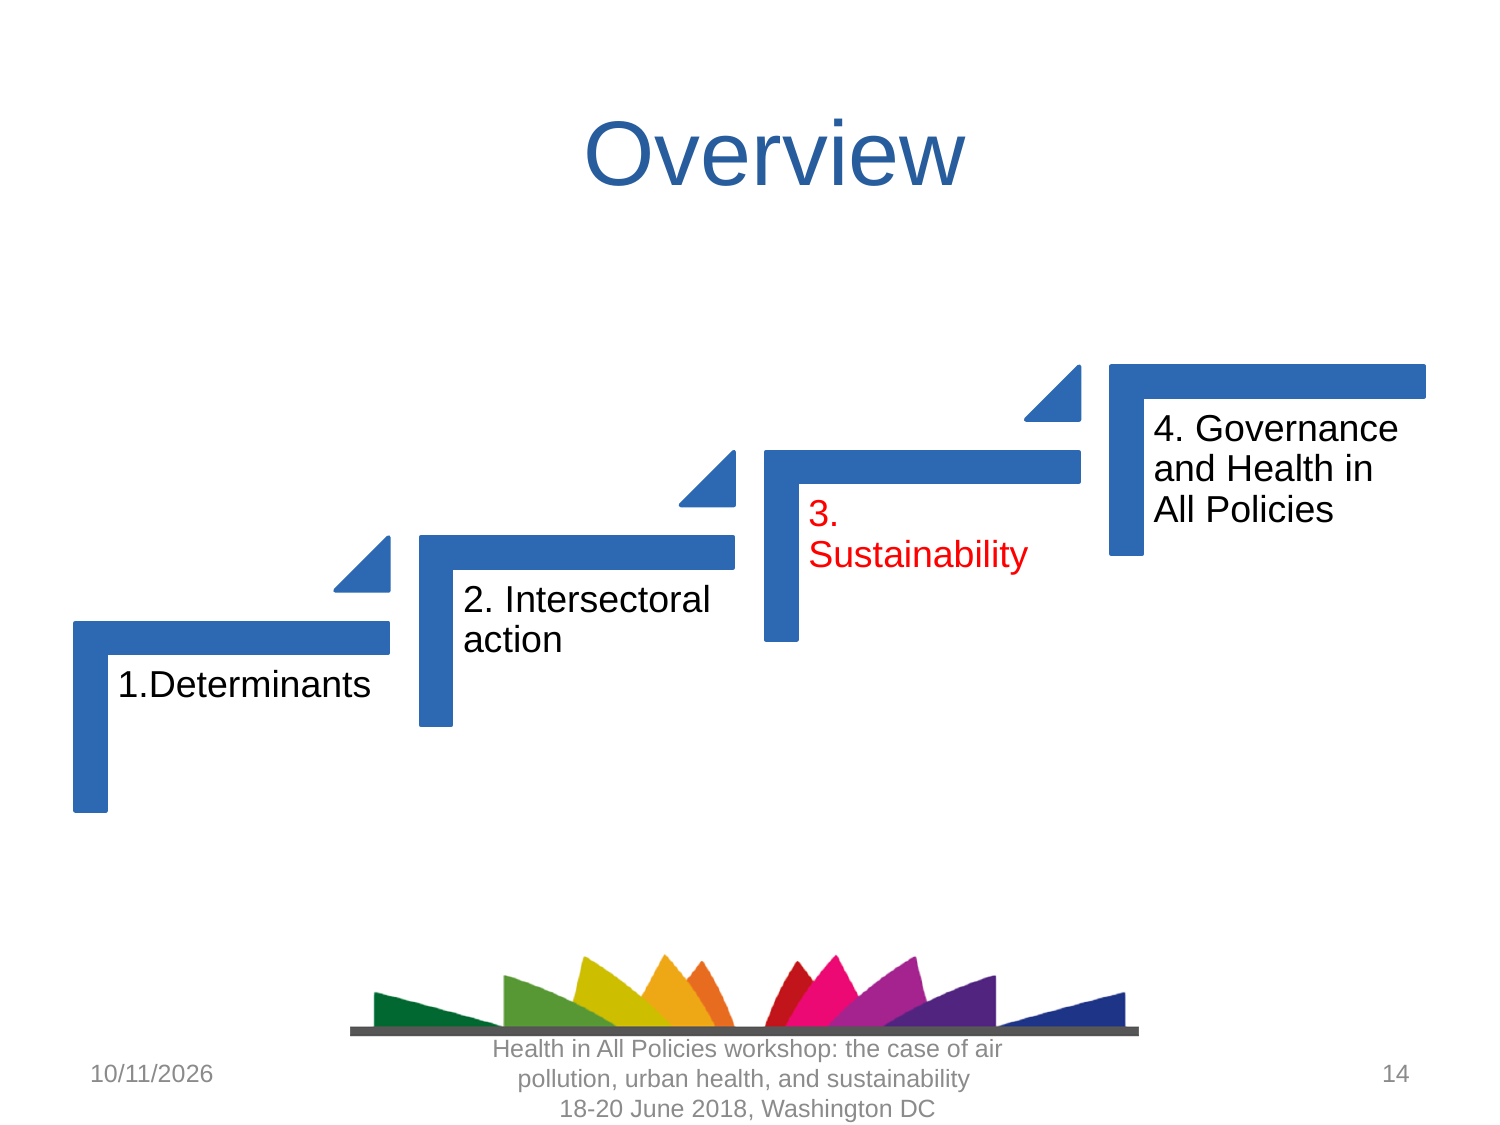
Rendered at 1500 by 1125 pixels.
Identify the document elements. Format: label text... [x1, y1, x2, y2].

picture [336, 1006, 1158, 1041]
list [74, 262, 1426, 1006]
slide_number 14 [1074, 1042, 1425, 1103]
text_box Overview [99, 54, 1450, 243]
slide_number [75, 1042, 425, 1103]
